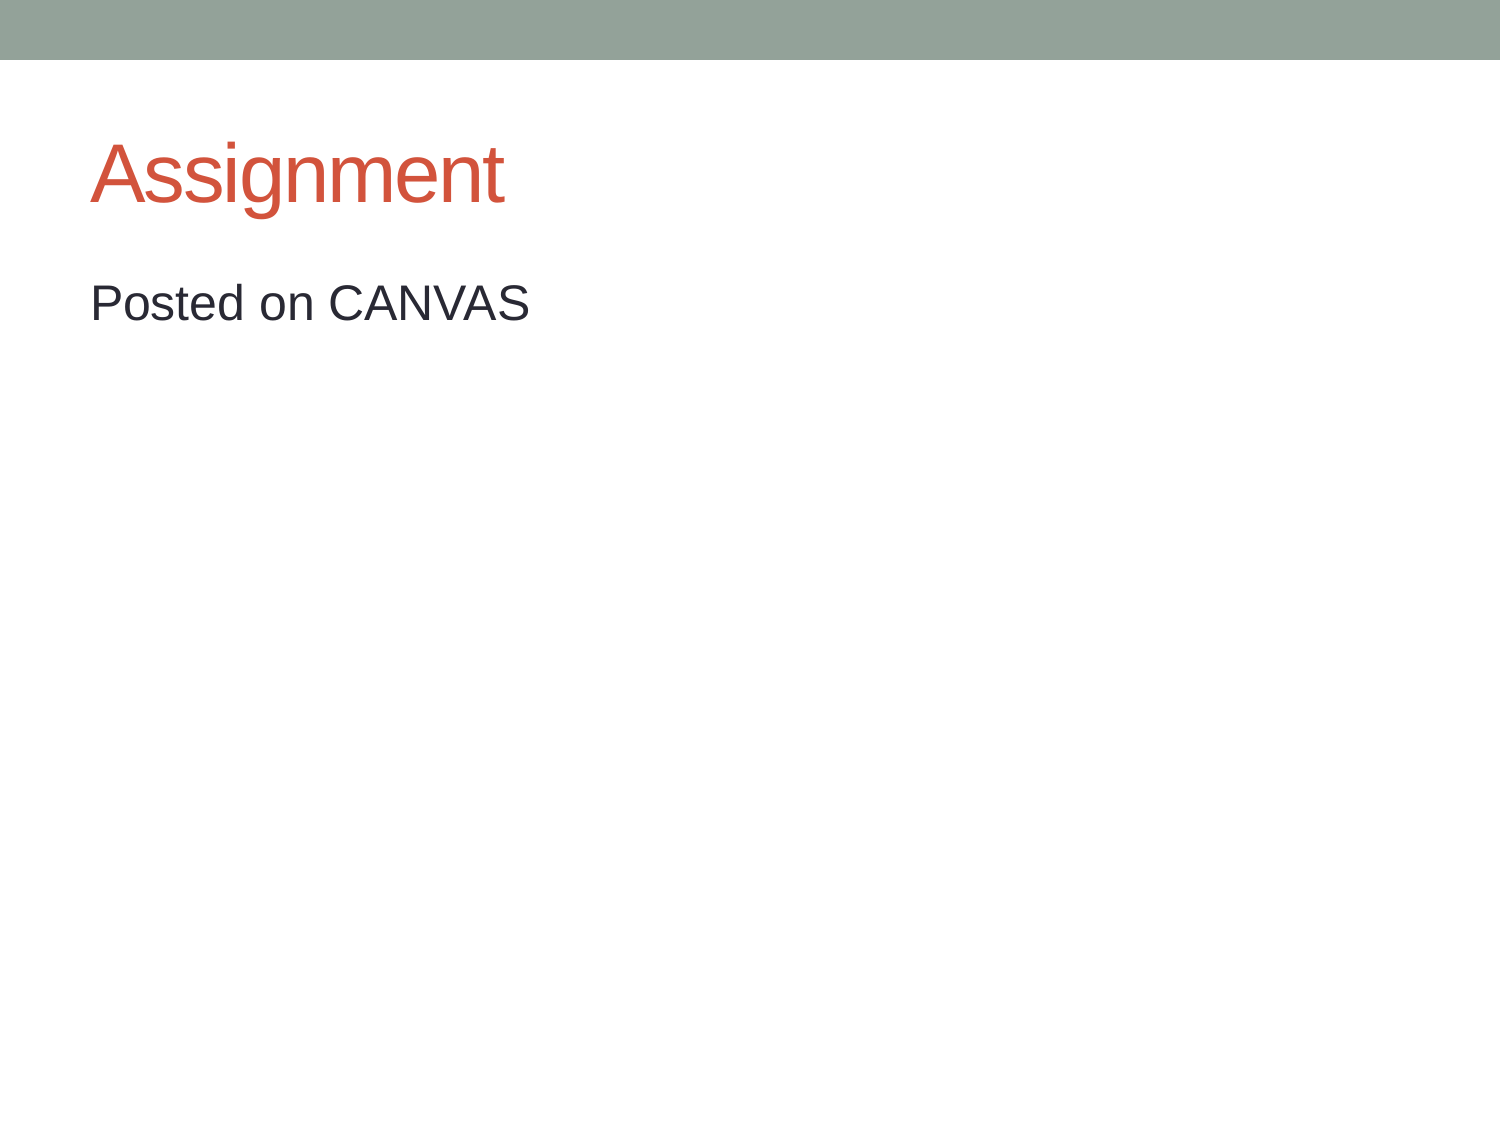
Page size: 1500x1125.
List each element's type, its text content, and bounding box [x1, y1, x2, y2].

title Assignment [75, 87, 1425, 250]
list Posted on CANVAS [75, 262, 1425, 1063]
